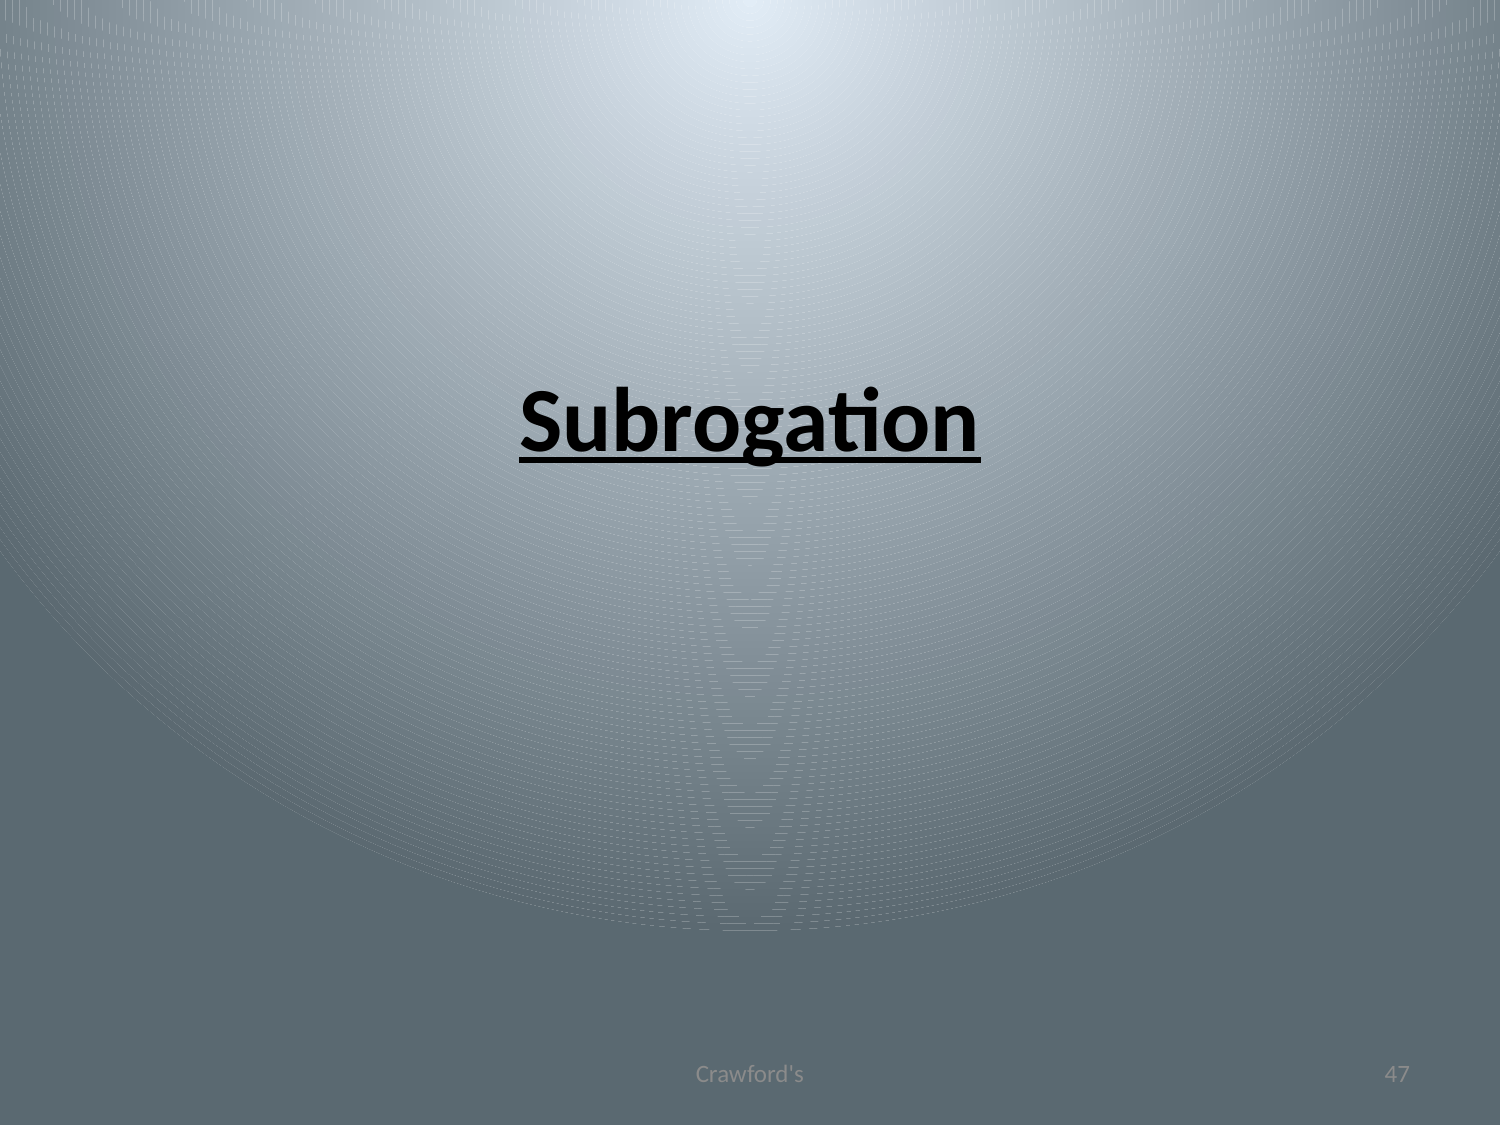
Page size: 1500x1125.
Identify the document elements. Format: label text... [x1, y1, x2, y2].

slide_number 47 [1074, 1042, 1425, 1103]
title Subrogation [112, 349, 1388, 591]
footer Crawford's [512, 1042, 988, 1103]
